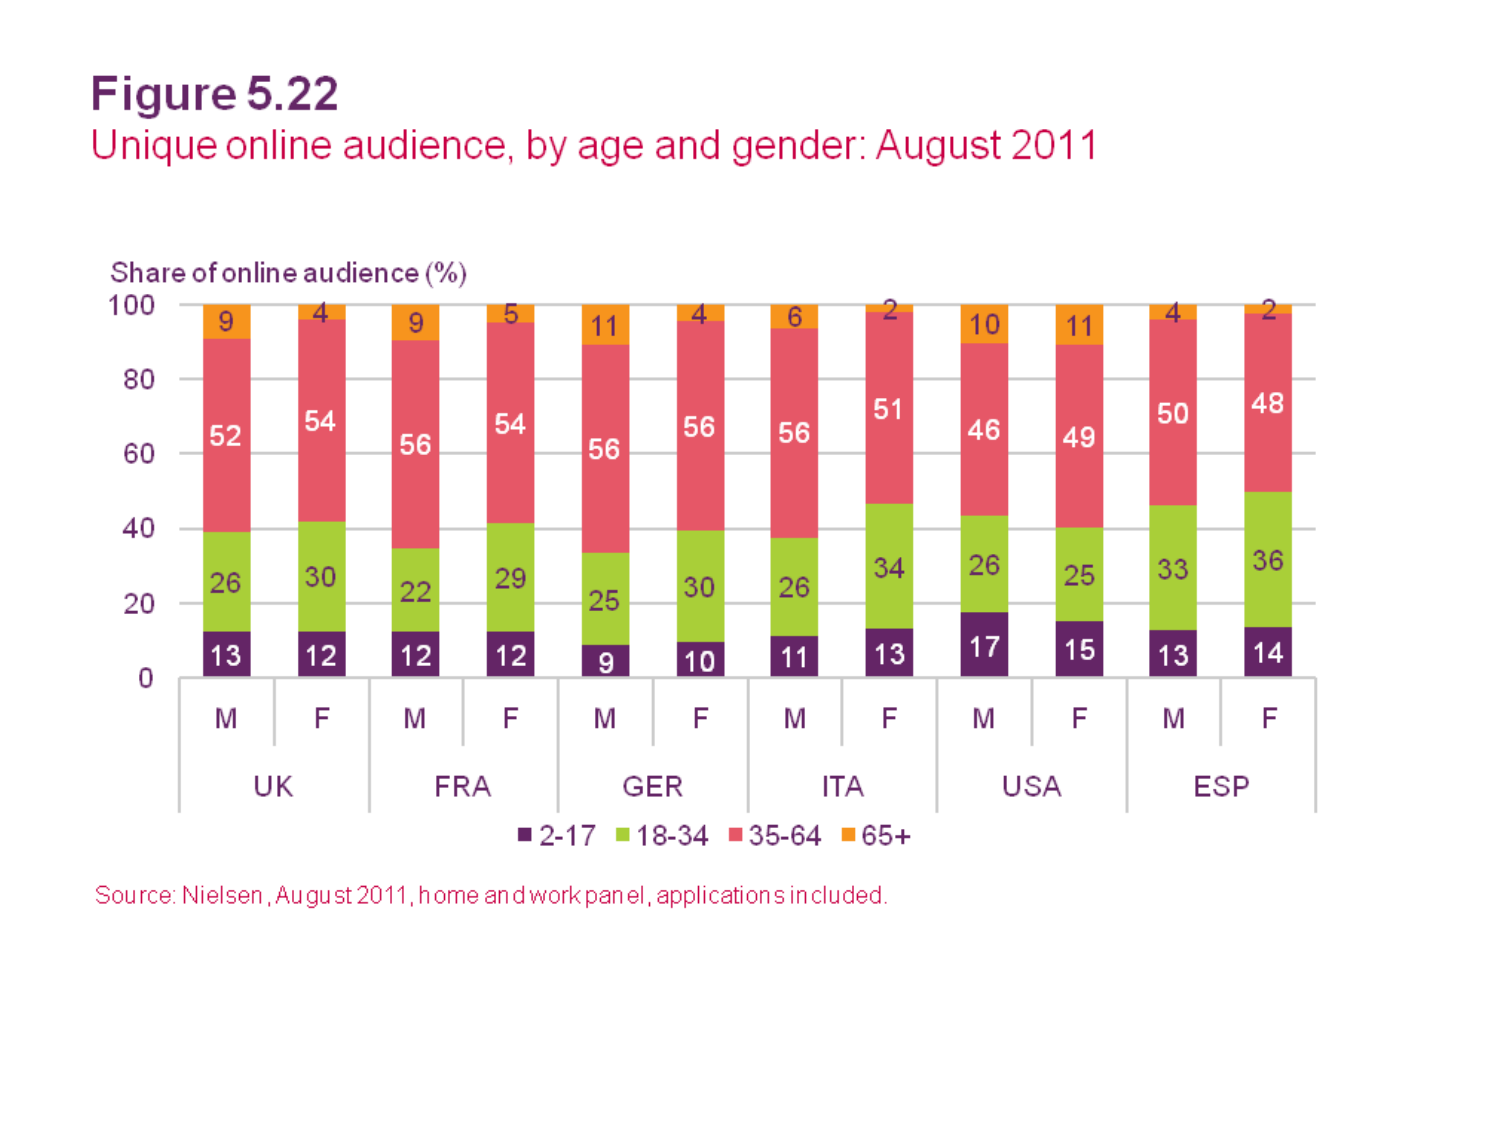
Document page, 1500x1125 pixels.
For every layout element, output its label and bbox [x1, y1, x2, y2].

list [37, 24, 1463, 1094]
